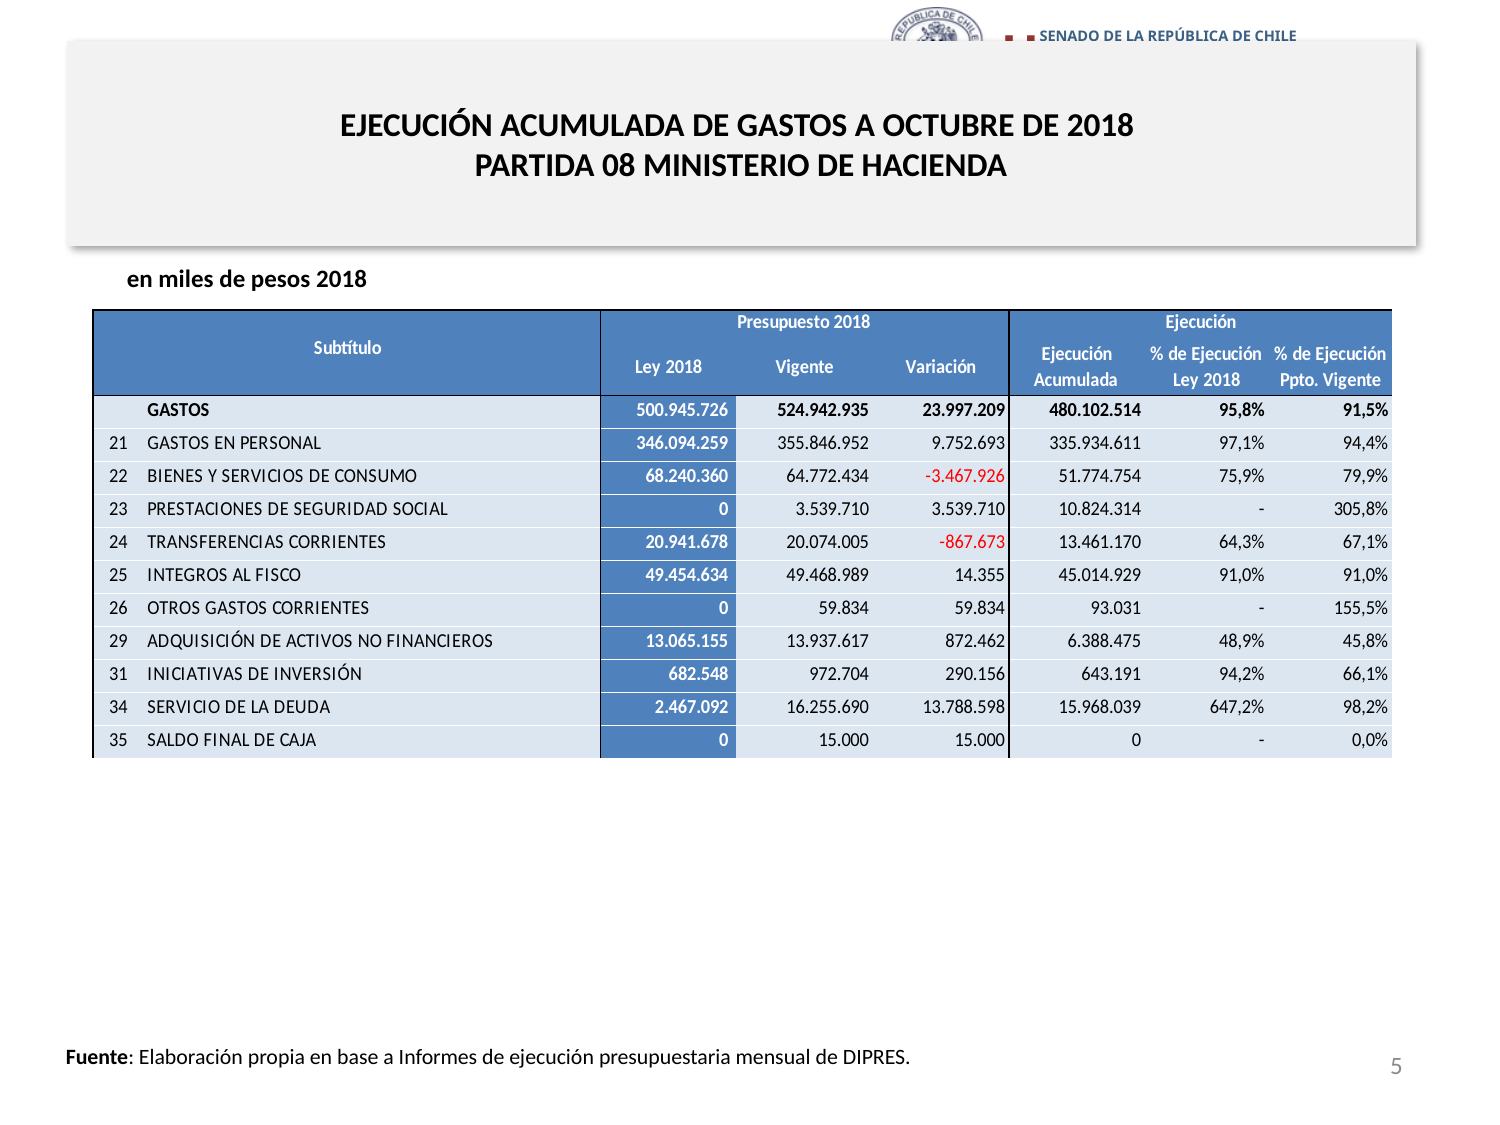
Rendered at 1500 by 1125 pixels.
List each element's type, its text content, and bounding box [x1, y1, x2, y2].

text_box Fuente: Elaboración propia en base a Informes de ejecución presupuestaria mensual de DIPRES. [51, 1034, 1431, 1095]
title EJECUCIÓN ACUMULADA DE GASTOS A OCTUBRE DE 2018 PARTIDA 08 MINISTERIO DE HACIENDA [67, 41, 1415, 246]
picture [91, 308, 1394, 760]
picture [891, 7, 985, 41]
text_box en miles de pesos 2018 [112, 256, 1414, 307]
